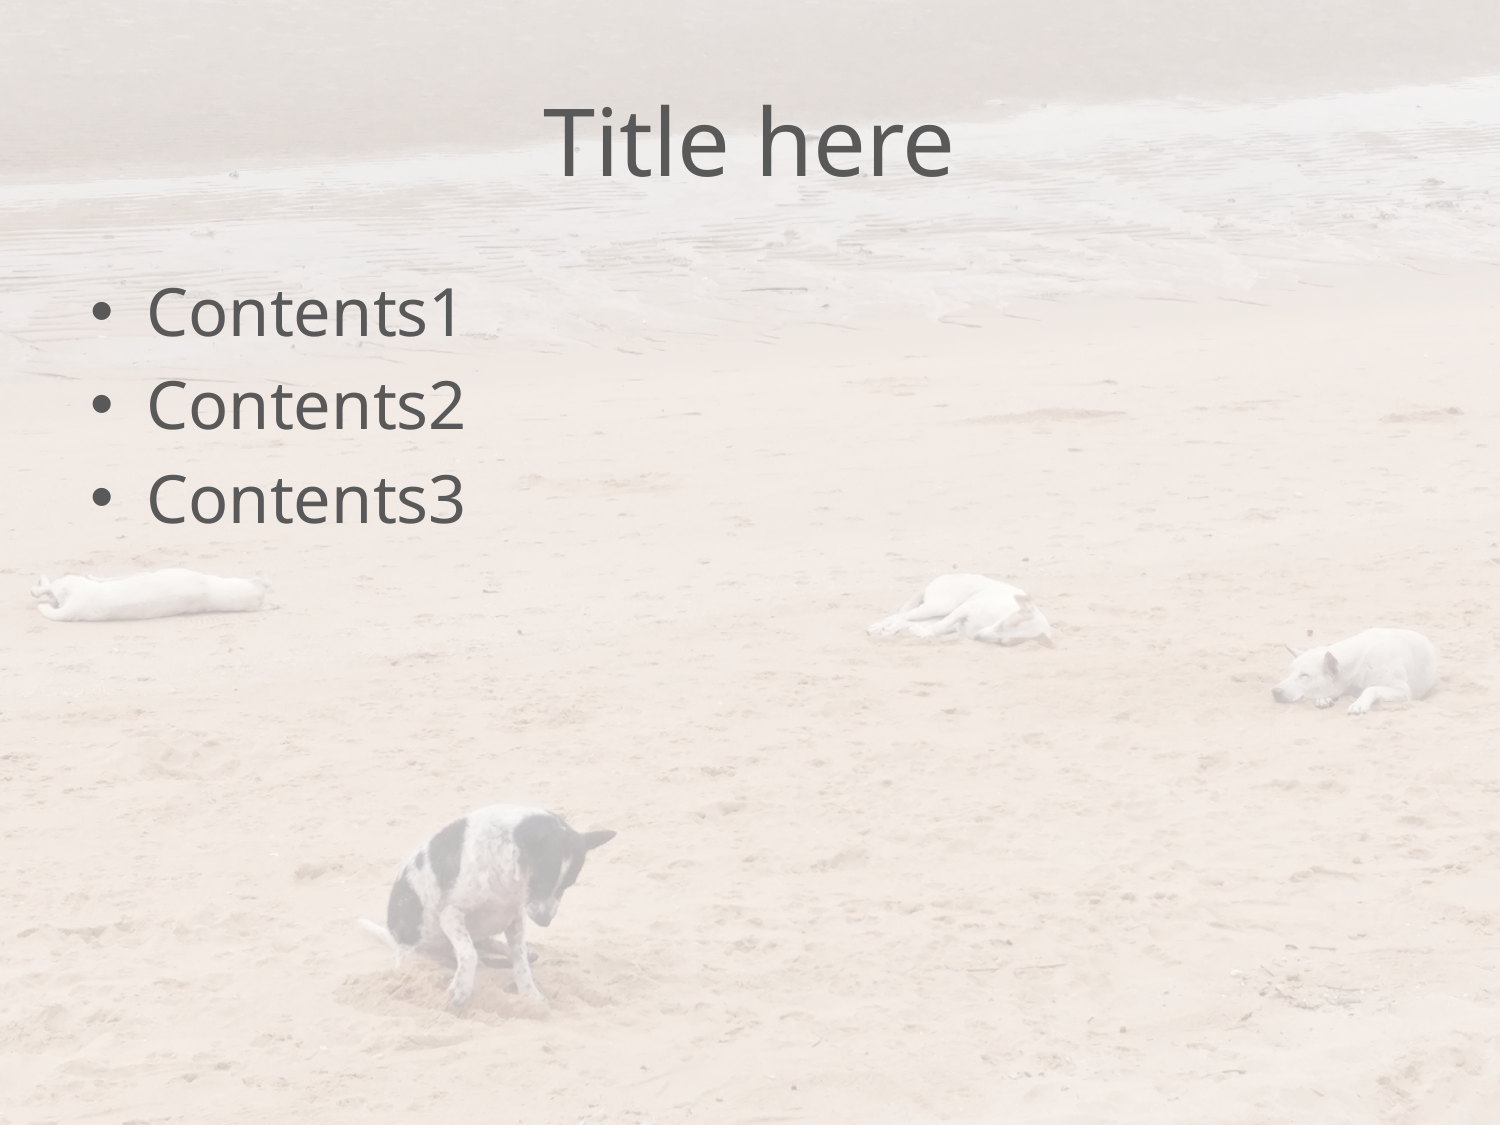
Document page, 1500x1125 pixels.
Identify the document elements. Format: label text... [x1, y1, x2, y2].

list Contents1 Contents2 Contents3 [75, 262, 1425, 1005]
text_box [0, 0, 1500, 1125]
title Title here [75, 45, 1425, 233]
